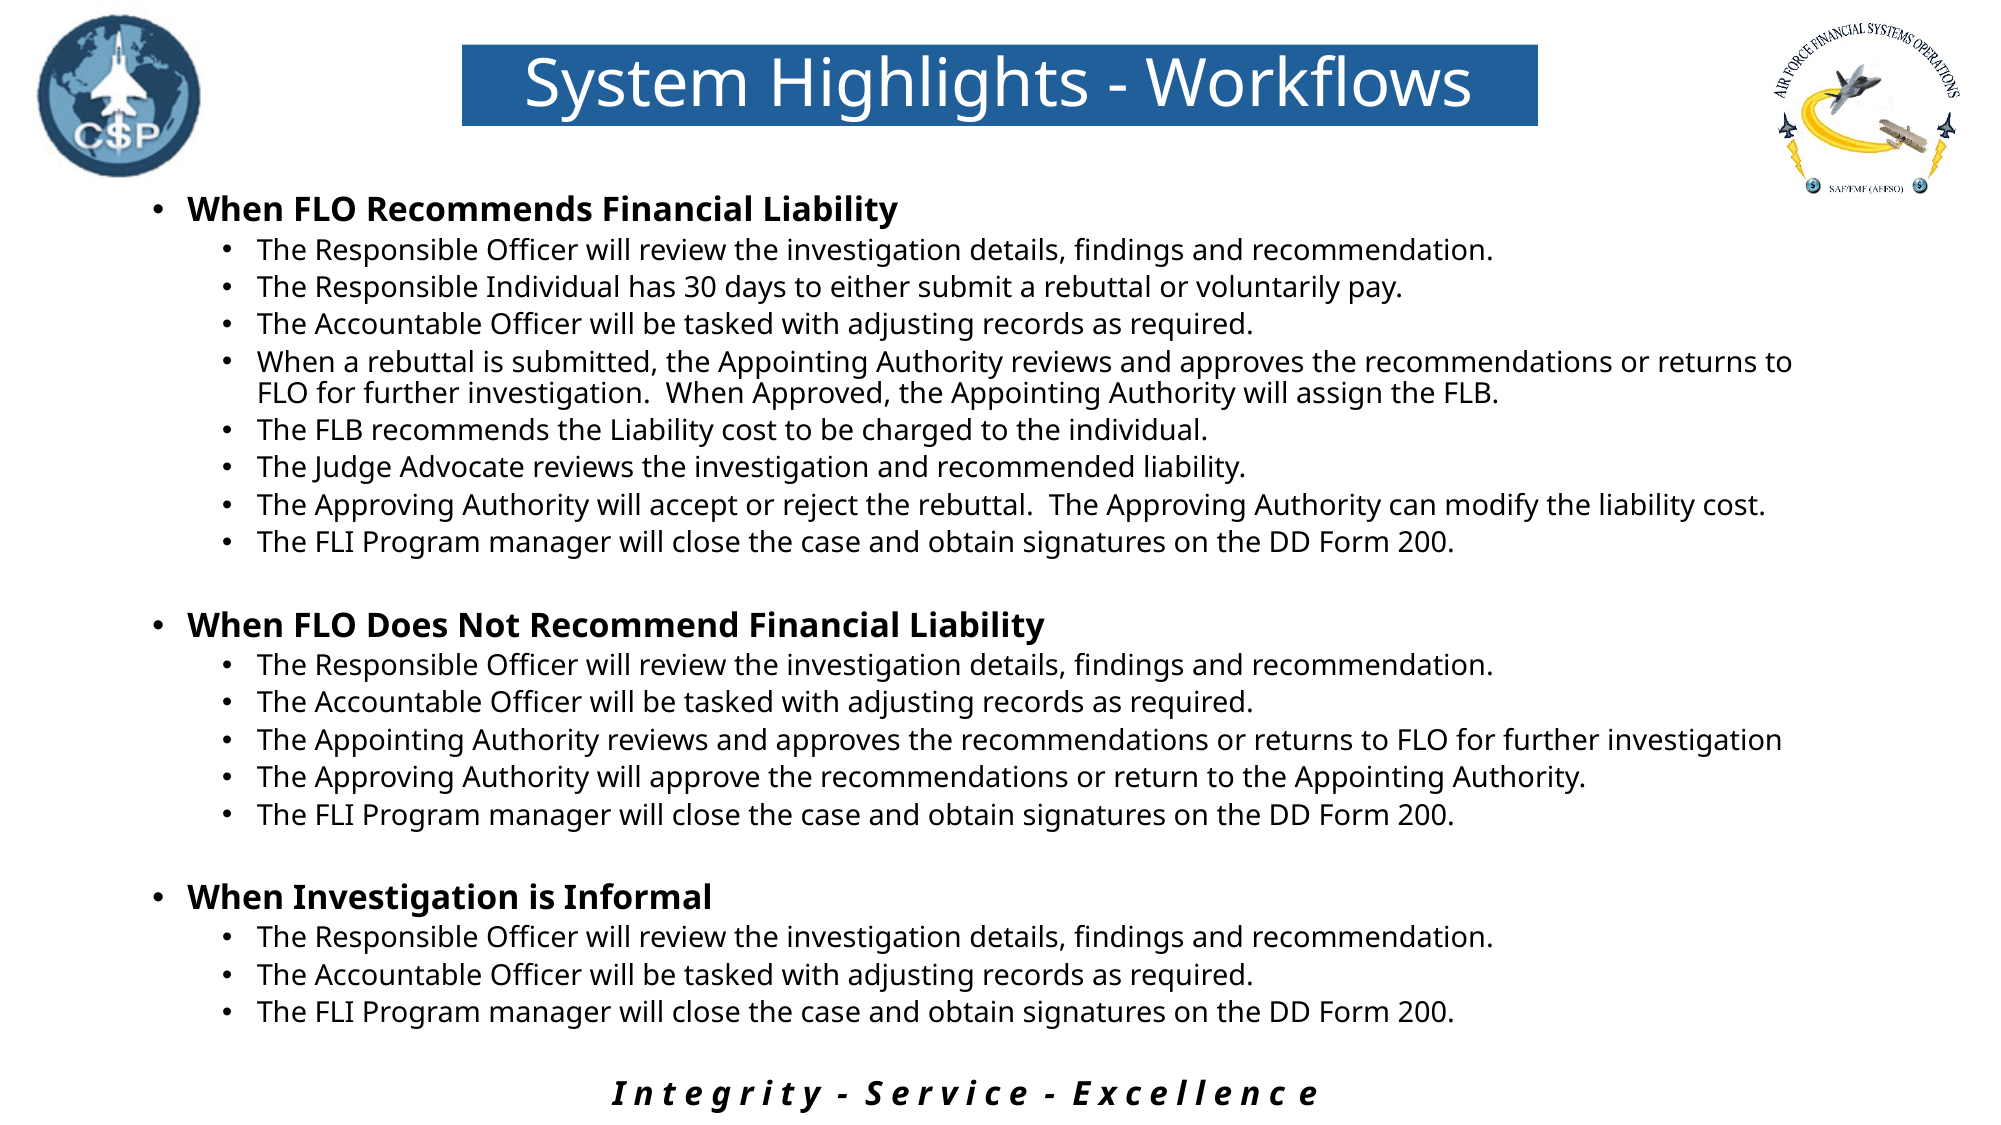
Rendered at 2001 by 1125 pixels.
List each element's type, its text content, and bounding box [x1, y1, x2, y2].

list When FLO Recommends Financial Liability The Responsible Officer will review the investigation details, findings and recommendation. The Responsible Individual has 30 days to either submit a rebuttal or voluntarily pay. The Accountable Officer will be tasked with adjusting records as required. When a rebuttal is submitted, the Appointing Authority reviews and approves the recommendations or returns to FLO for further investigation. When Approved, the Appointing Authority will assign the FLB. The FLB recommends the Liability cost to be charged to the individual. The Judge Advocate reviews the investigation and recommended liability. The Approving Authority will accept or reject the rebuttal. The Approving Authority can modify the liability cost. The FLI Program manager will close the case and obtain signatures on the DD Form 200. When FLO Does Not Recommend Financial Liability The Responsible Officer will review the investigation details, findings and recommendation. The Accountable Officer will be tasked with adjusting records as required. The Appointing Authority reviews and approves the recommendations or returns to FLO for further investigation The Approving Authority will approve the recommendations or return to the Appointing Authority. The FLI Program manager will close the case and obtain signatures on the DD Form 200. When Investigation is Informal The Responsible Officer will review the investigation details, findings and recommendation. The Accountable Officer will be tasked with adjusting records as required. The FLI Program manager will close the case and obtain signatures on the DD Form 200. [137, 185, 1863, 1040]
text_box I n t e g r i t y - S e r v i c e - E x c e l l e n c e [610, 1070, 1390, 1112]
picture [29, 3, 204, 180]
title System Highlights - Workflows [462, 44, 1538, 126]
picture [1771, 8, 1963, 211]
